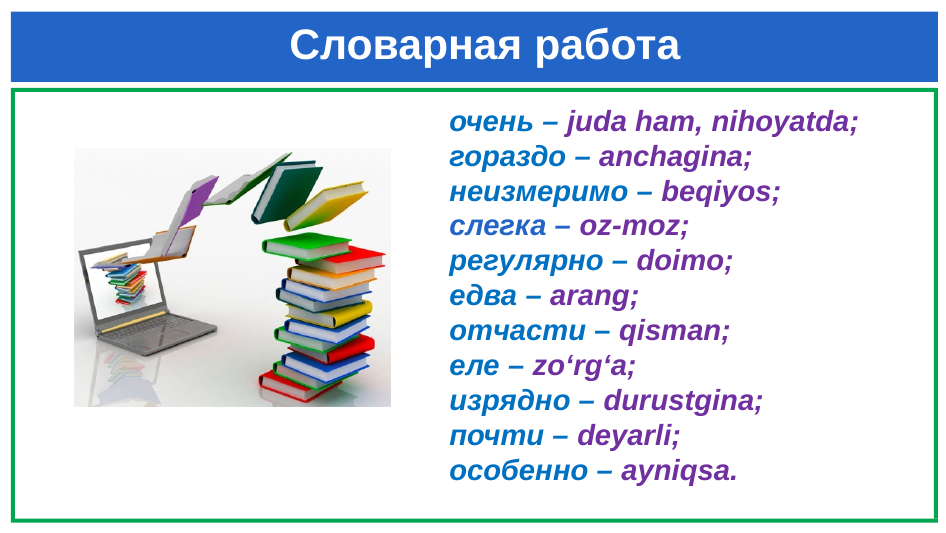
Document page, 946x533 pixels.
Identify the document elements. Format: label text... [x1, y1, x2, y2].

title Словарная работа [49, 16, 897, 69]
picture [74, 148, 392, 407]
list очень – juda ham, nihoyatda; гораздо – anchagina; неизмеримо – beqiyos; слегка – oz-moz; регулярно – doimo; едва – arang; отчасти – qisman; еле – zo‘rg‘a; изрядно – durustgina; почти – deyarli; особенно – ayniqsa. [449, 66, 946, 533]
